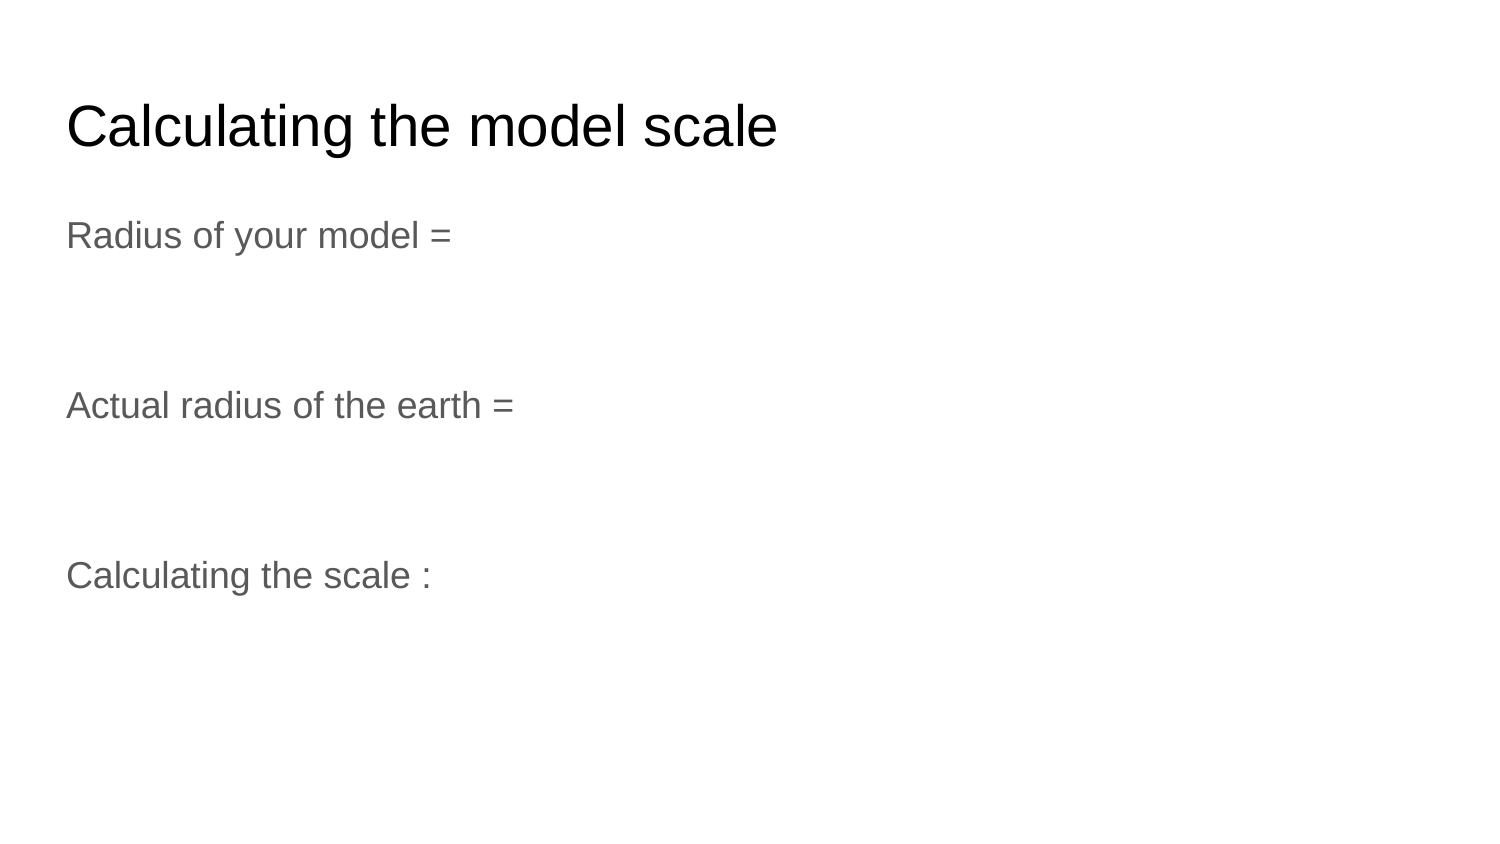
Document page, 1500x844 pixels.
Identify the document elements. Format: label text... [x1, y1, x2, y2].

title Calculating the model scale [51, 72, 1449, 167]
list Radius of your model = Actual radius of the earth = Calculating the scale : [51, 189, 1449, 750]
